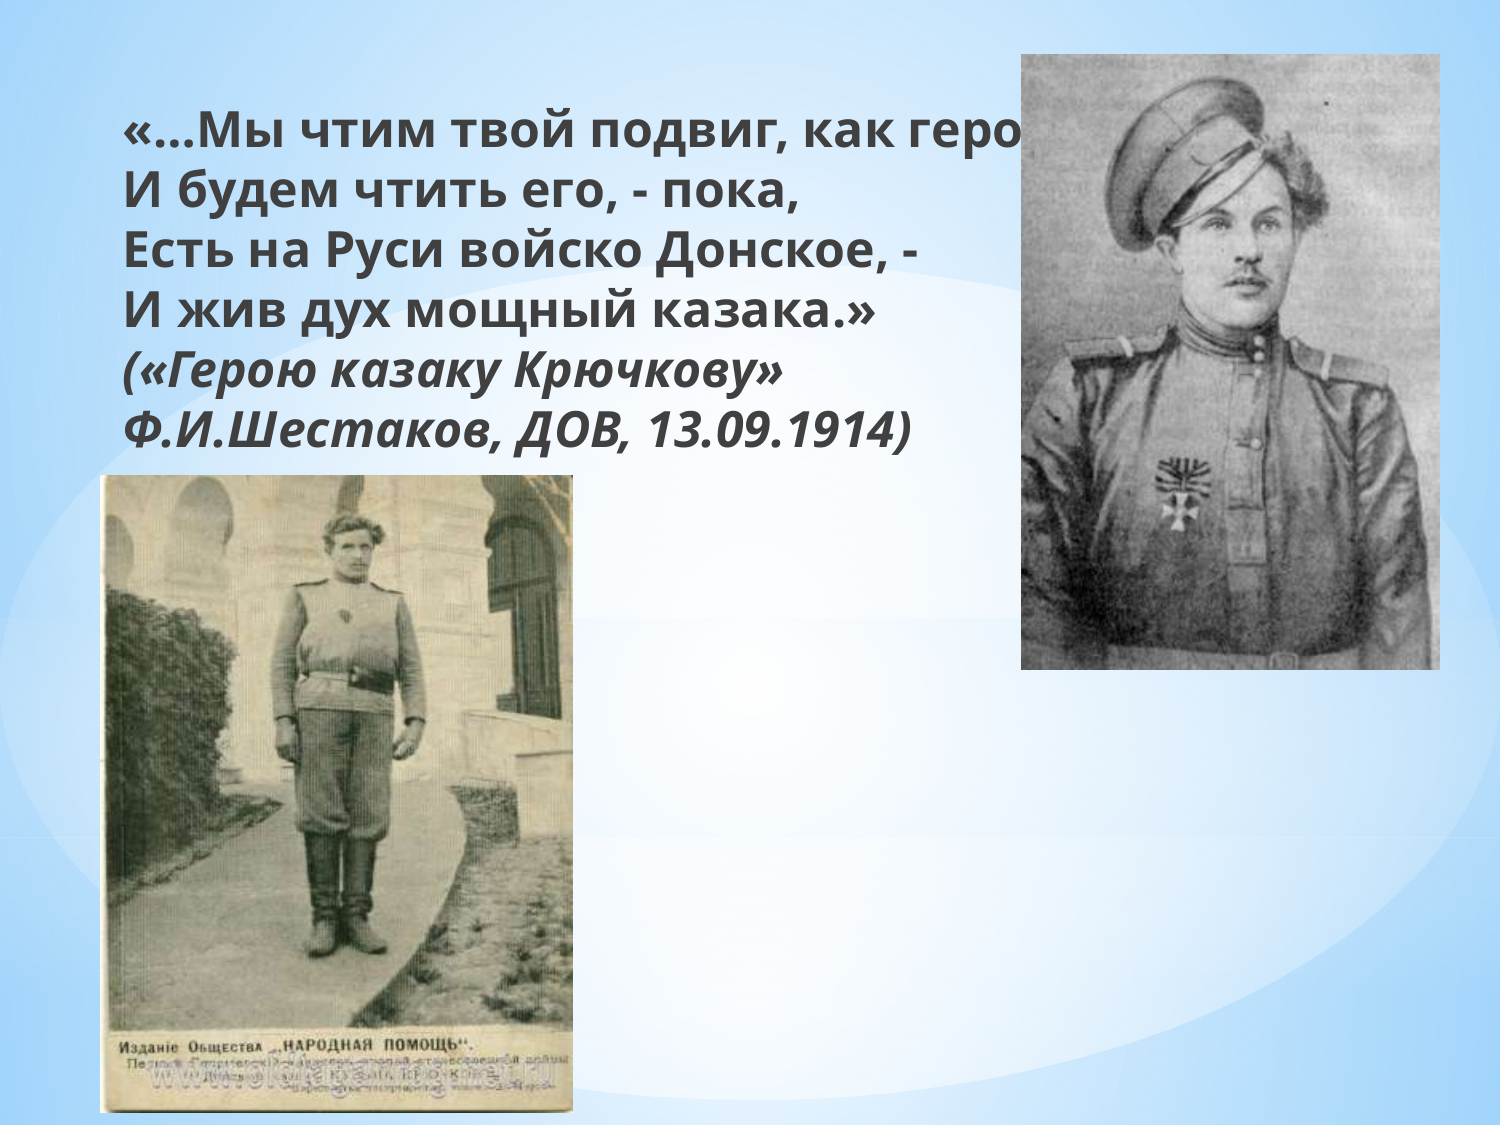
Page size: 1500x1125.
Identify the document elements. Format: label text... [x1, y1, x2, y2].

picture [100, 475, 574, 1113]
list «…Мы чтим твой подвиг, как героя, И будем чтить его, - пока, Есть на Руси войско Донское, - И жив дух мощный казака.» («Герою казаку Крючкову» Ф.И.Шестаков, ДОВ, 13.09.1914) [100, 90, 1015, 660]
picture [1021, 54, 1441, 670]
